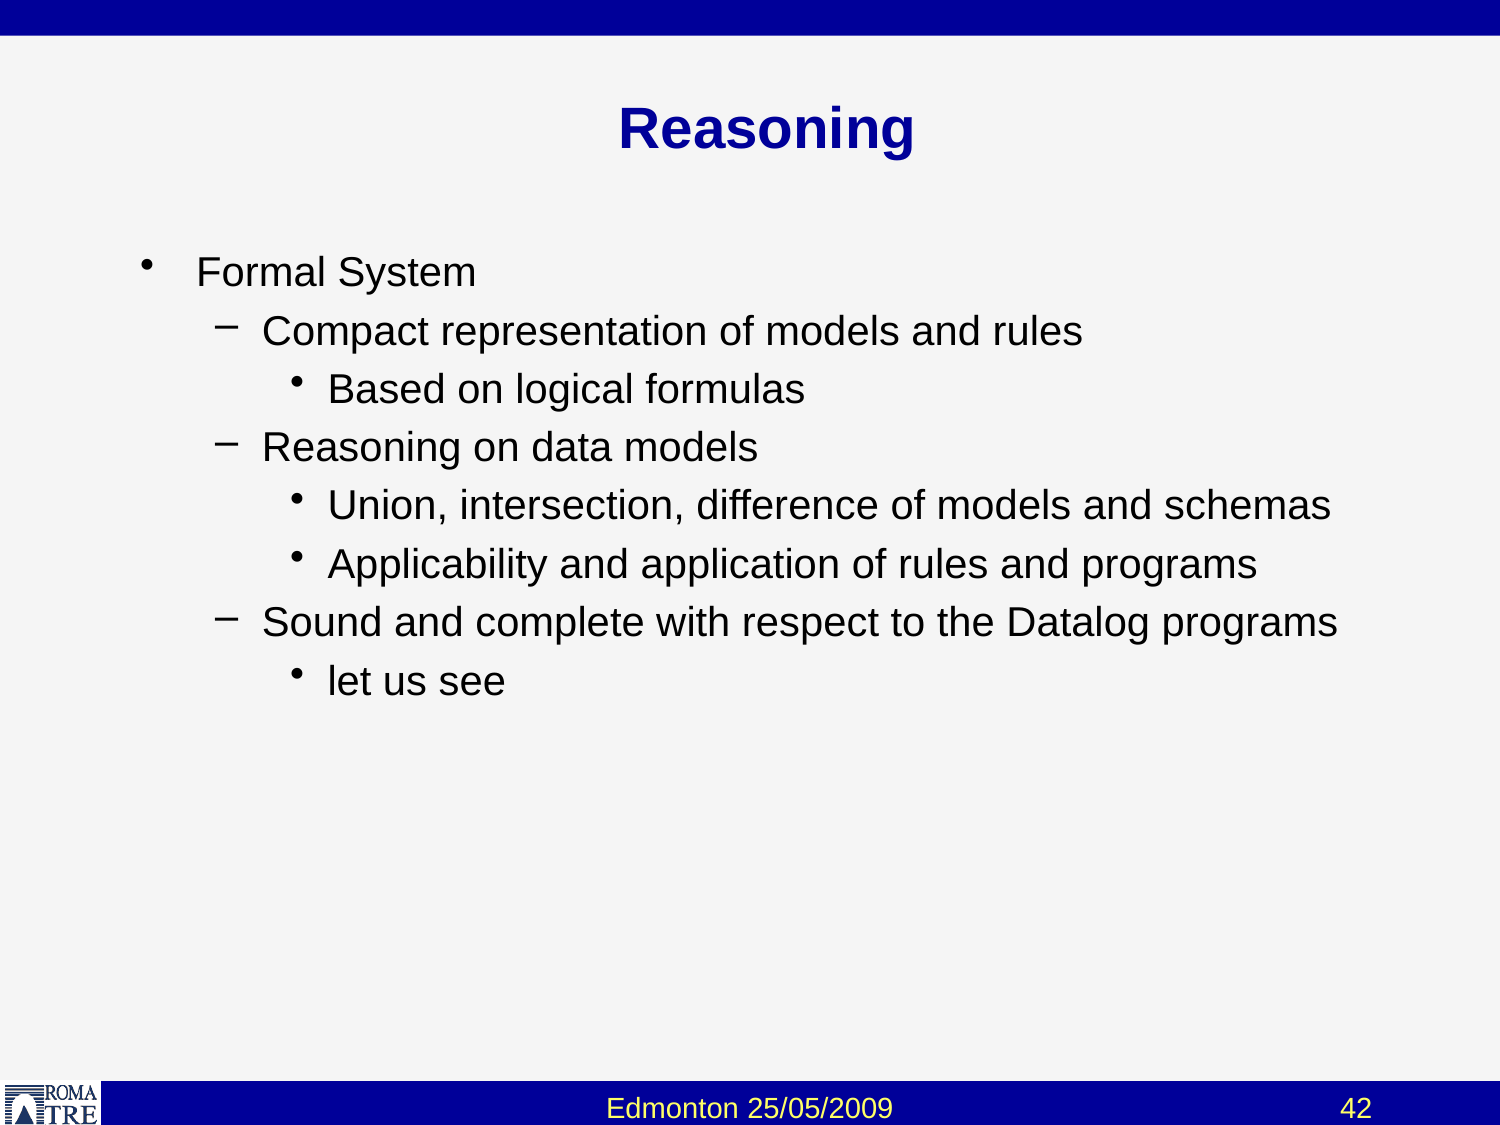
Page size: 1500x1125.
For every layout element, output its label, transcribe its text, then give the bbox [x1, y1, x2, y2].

list Formal System Compact representation of models and rules Based on logical formulas Reasoning on data models Union, intersection, difference of models and schemas Applicability and application of rules and programs Sound and complete with respect to the Datalog programs let us see [124, 237, 1401, 976]
picture [0, 1080, 101, 1125]
title Reasoning [64, 37, 1471, 213]
slide_number 42 [1186, 1082, 1388, 1125]
footer Edmonton 25/05/2009 [324, 1082, 1176, 1125]
